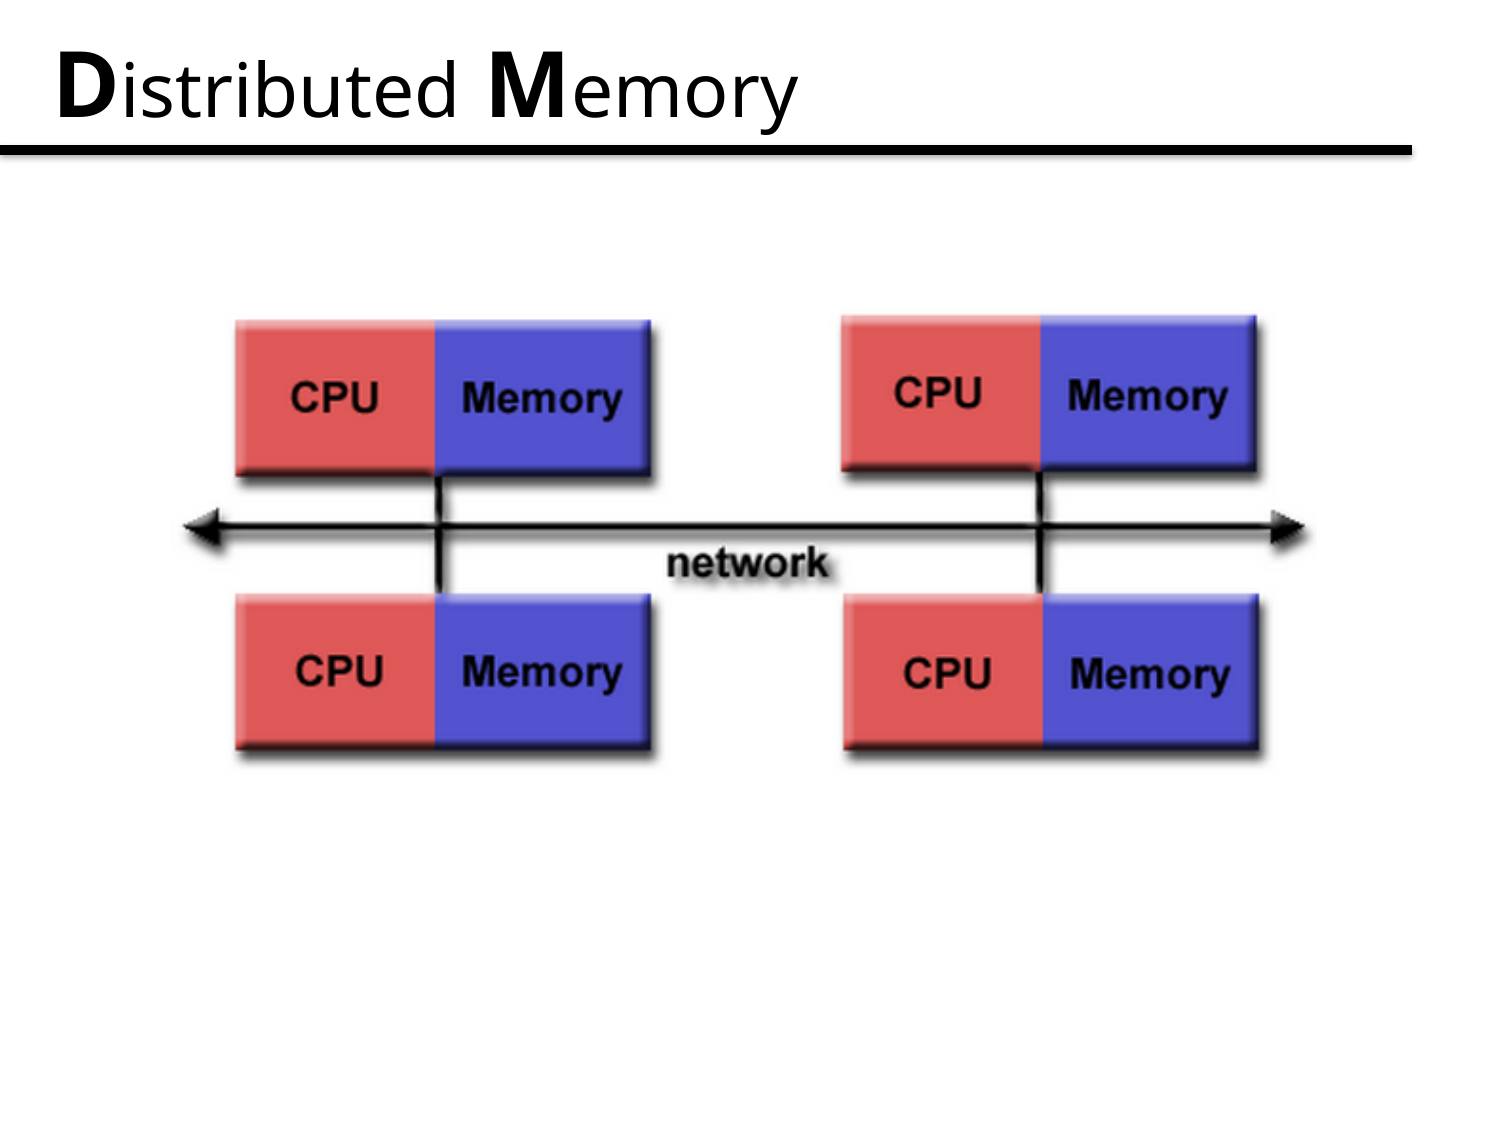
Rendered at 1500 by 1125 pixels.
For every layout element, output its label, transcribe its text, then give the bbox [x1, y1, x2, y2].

picture [149, 299, 1331, 776]
title Distributed Memory [37, 159, 1313, 163]
title Distributed Memory [37, 0, 1313, 149]
